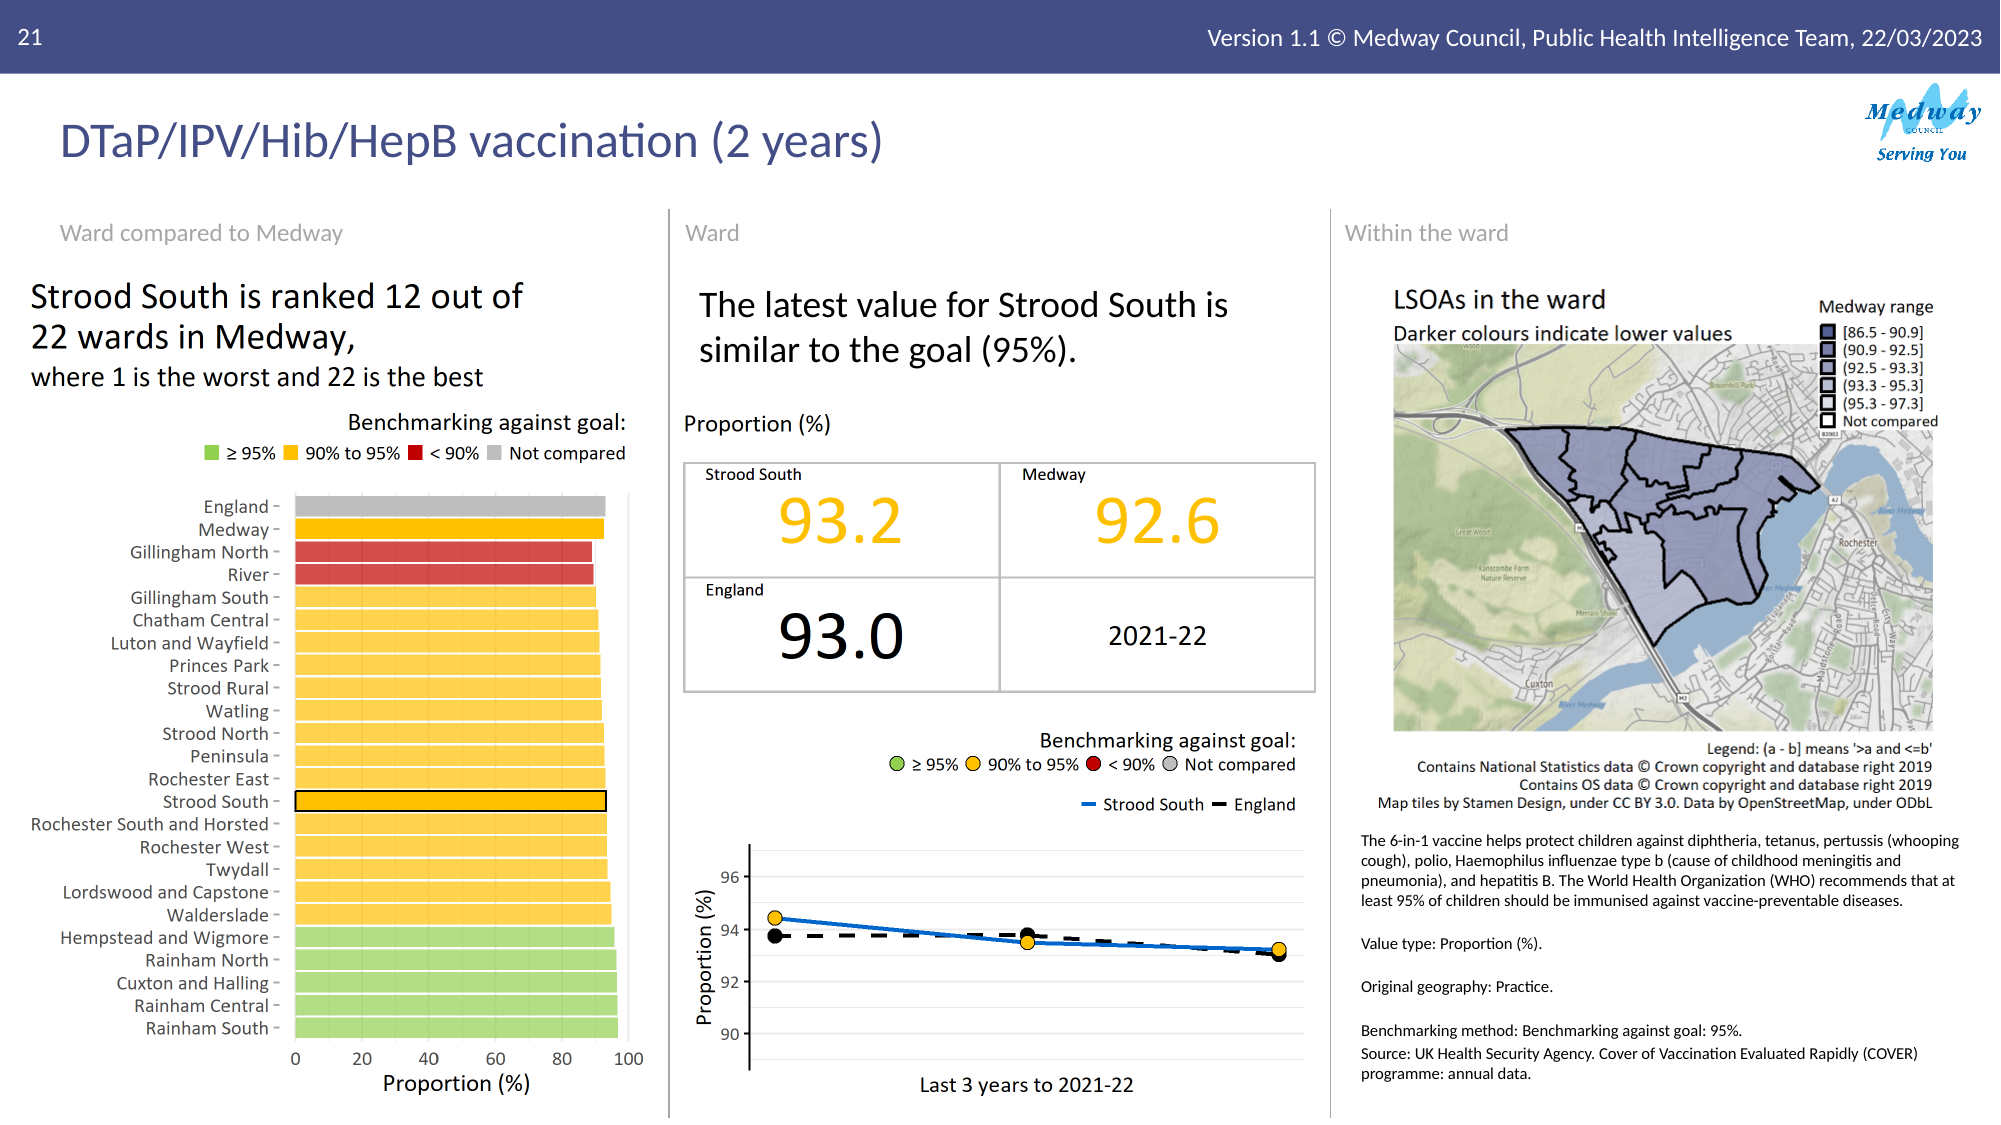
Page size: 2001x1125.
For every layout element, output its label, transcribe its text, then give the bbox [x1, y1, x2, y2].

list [1345, 278, 1981, 811]
list The 6-in-1 vaccine helps protect children against diphtheria, tetanus, pertussis (whooping cough), polio, Haemophilus influenzae type b (cause of childhood meningitis and pneumonia), and hepatitis B. The World Health Organization (WHO) recommends that at least 95% of children should be immunised against vaccine-preventable diseases. Value type: Proportion (%). Original geography: Practice. Benchmarking method: Benchmarking against goal: 95%. Source: UK Health Security Agency. Cover of Vaccination Evaluated Rapidly (COVER) programme: annual data. [1346, 822, 1981, 1106]
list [683, 710, 1316, 1107]
picture [1866, 83, 1981, 162]
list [19, 271, 646, 1107]
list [683, 403, 1316, 693]
title DTaP/IPV/Hib/HepB vaccination (2 years) [45, 83, 1866, 191]
list Version 1.1 © Medway Council, Public Health Intelligence Team, 22/03/2023 [881, 2, 2000, 72]
list The latest value for Strood South is similar to the goal (95%). [684, 272, 1316, 386]
slide_number 21 [2, 5, 239, 66]
